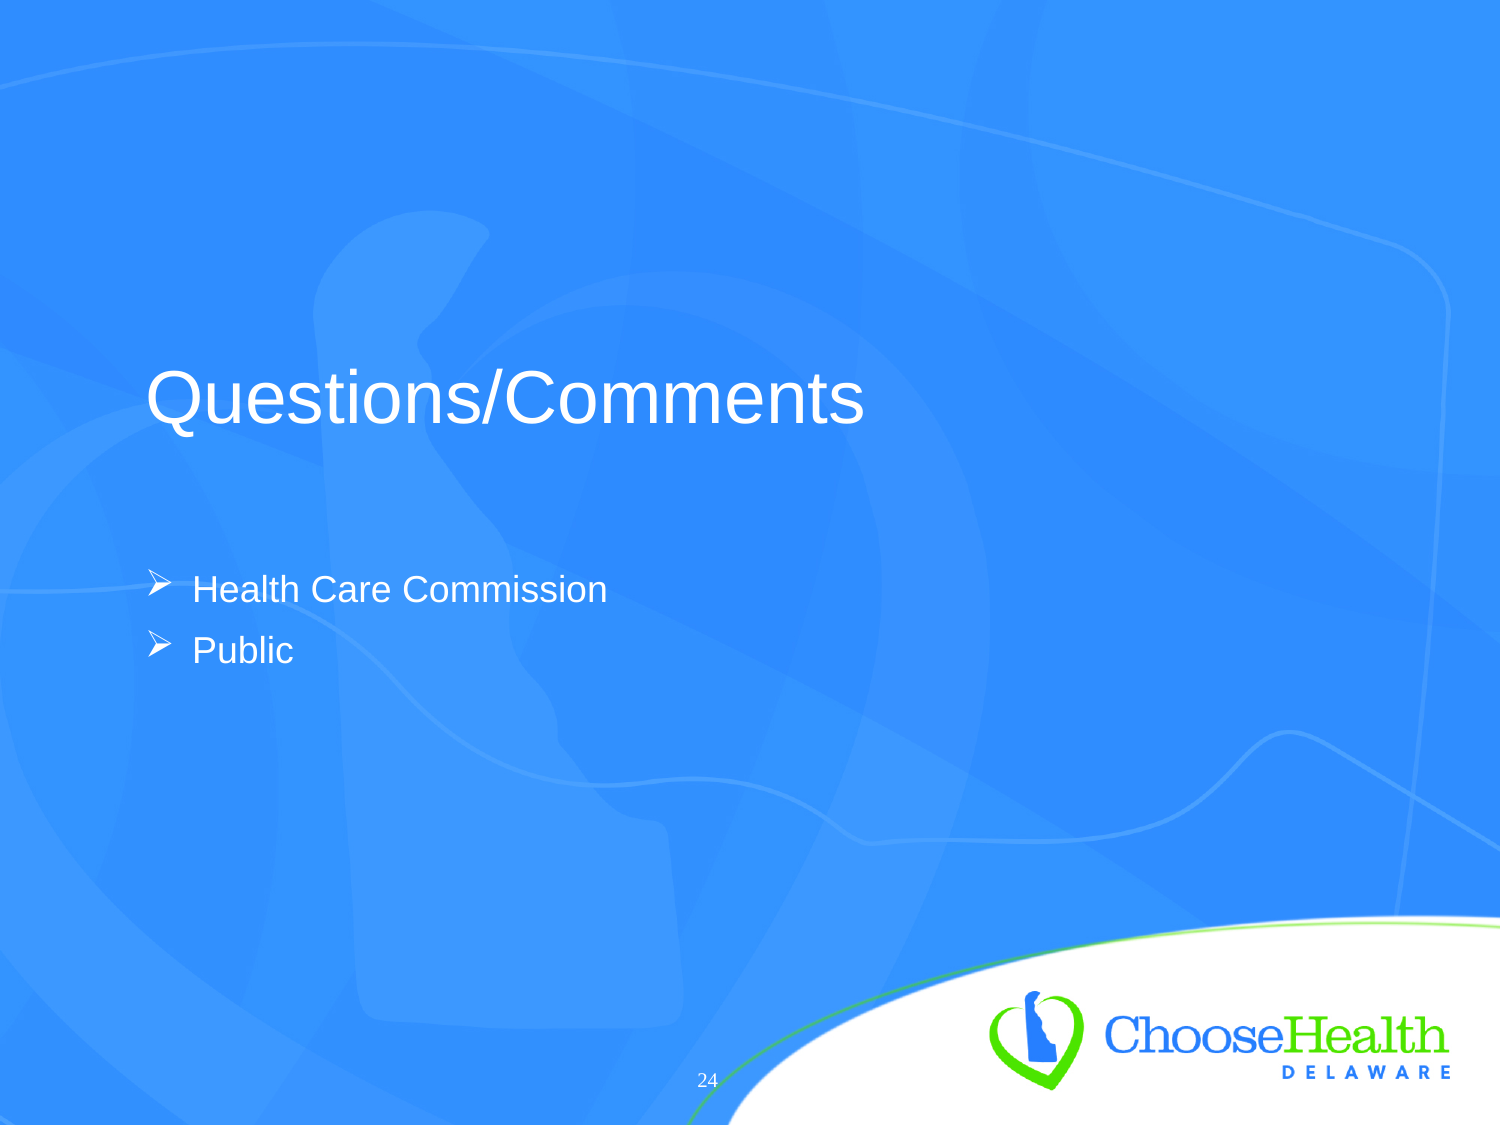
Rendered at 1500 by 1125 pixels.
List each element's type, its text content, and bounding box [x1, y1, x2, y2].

title Questions/Comments [130, 235, 1367, 553]
subtitle Health Care Commission Public [130, 557, 1255, 706]
picture [0, 0, 1500, 1125]
text_box 24 [466, 1042, 942, 1103]
